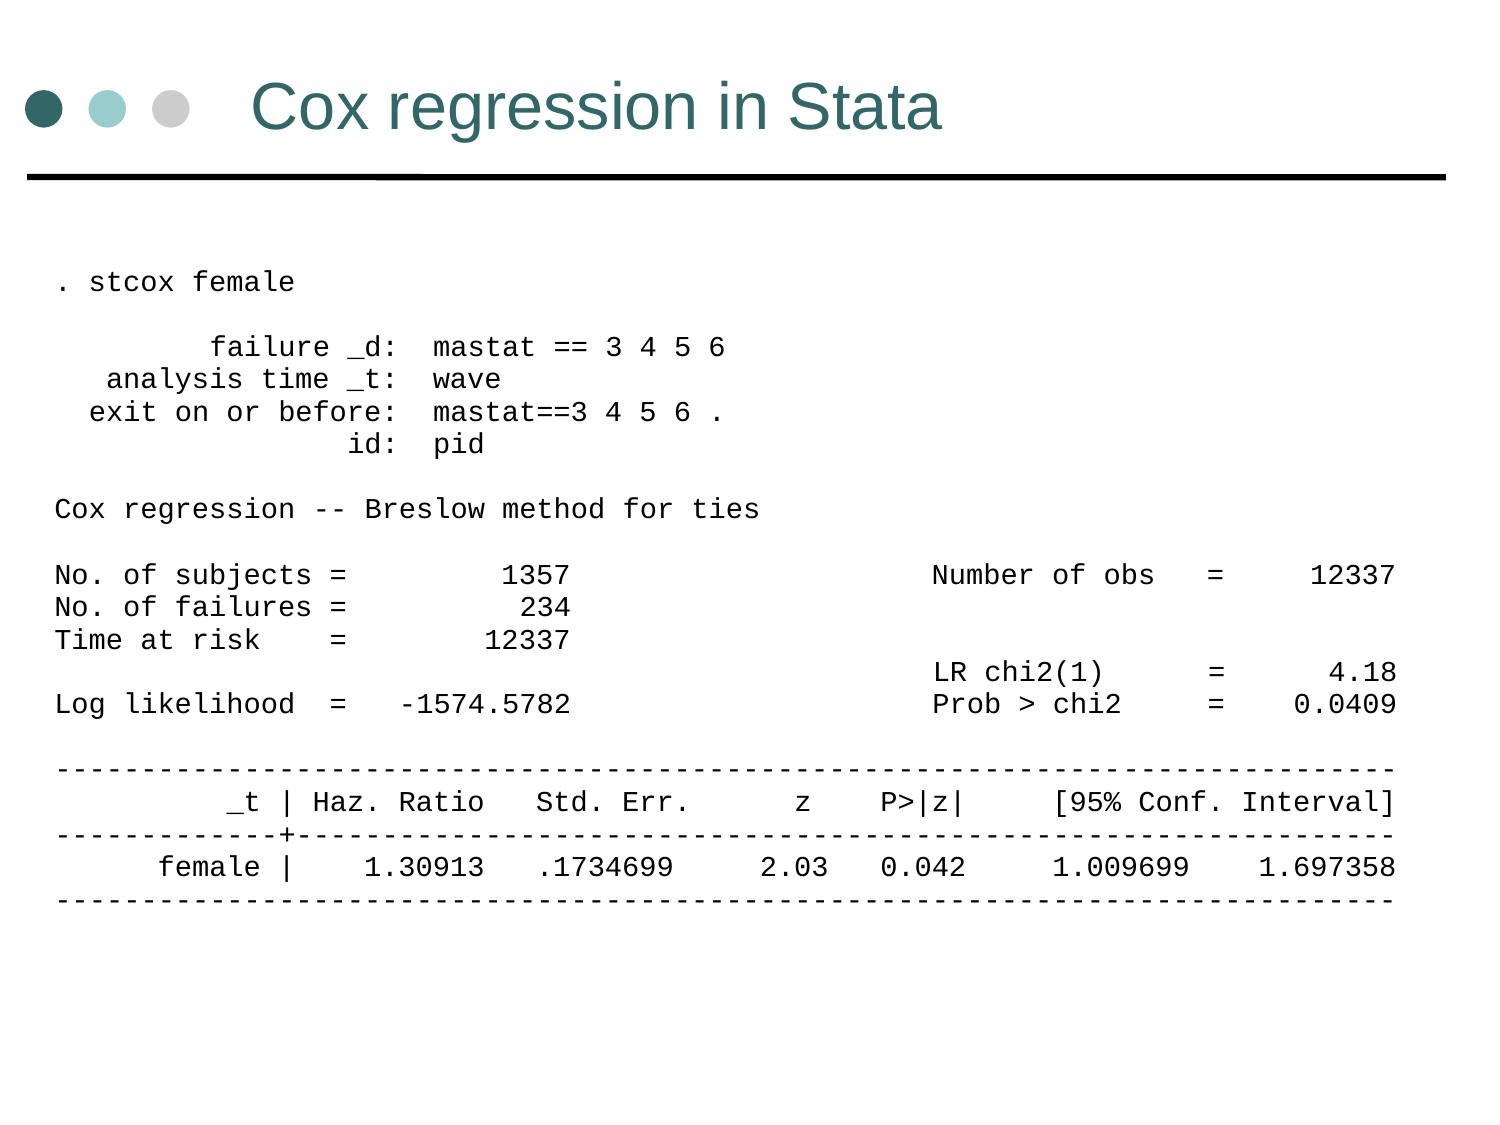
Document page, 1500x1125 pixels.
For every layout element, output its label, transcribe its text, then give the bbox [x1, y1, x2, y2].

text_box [54, 266, 1500, 953]
title Cox regression in Stata [235, 29, 1447, 178]
